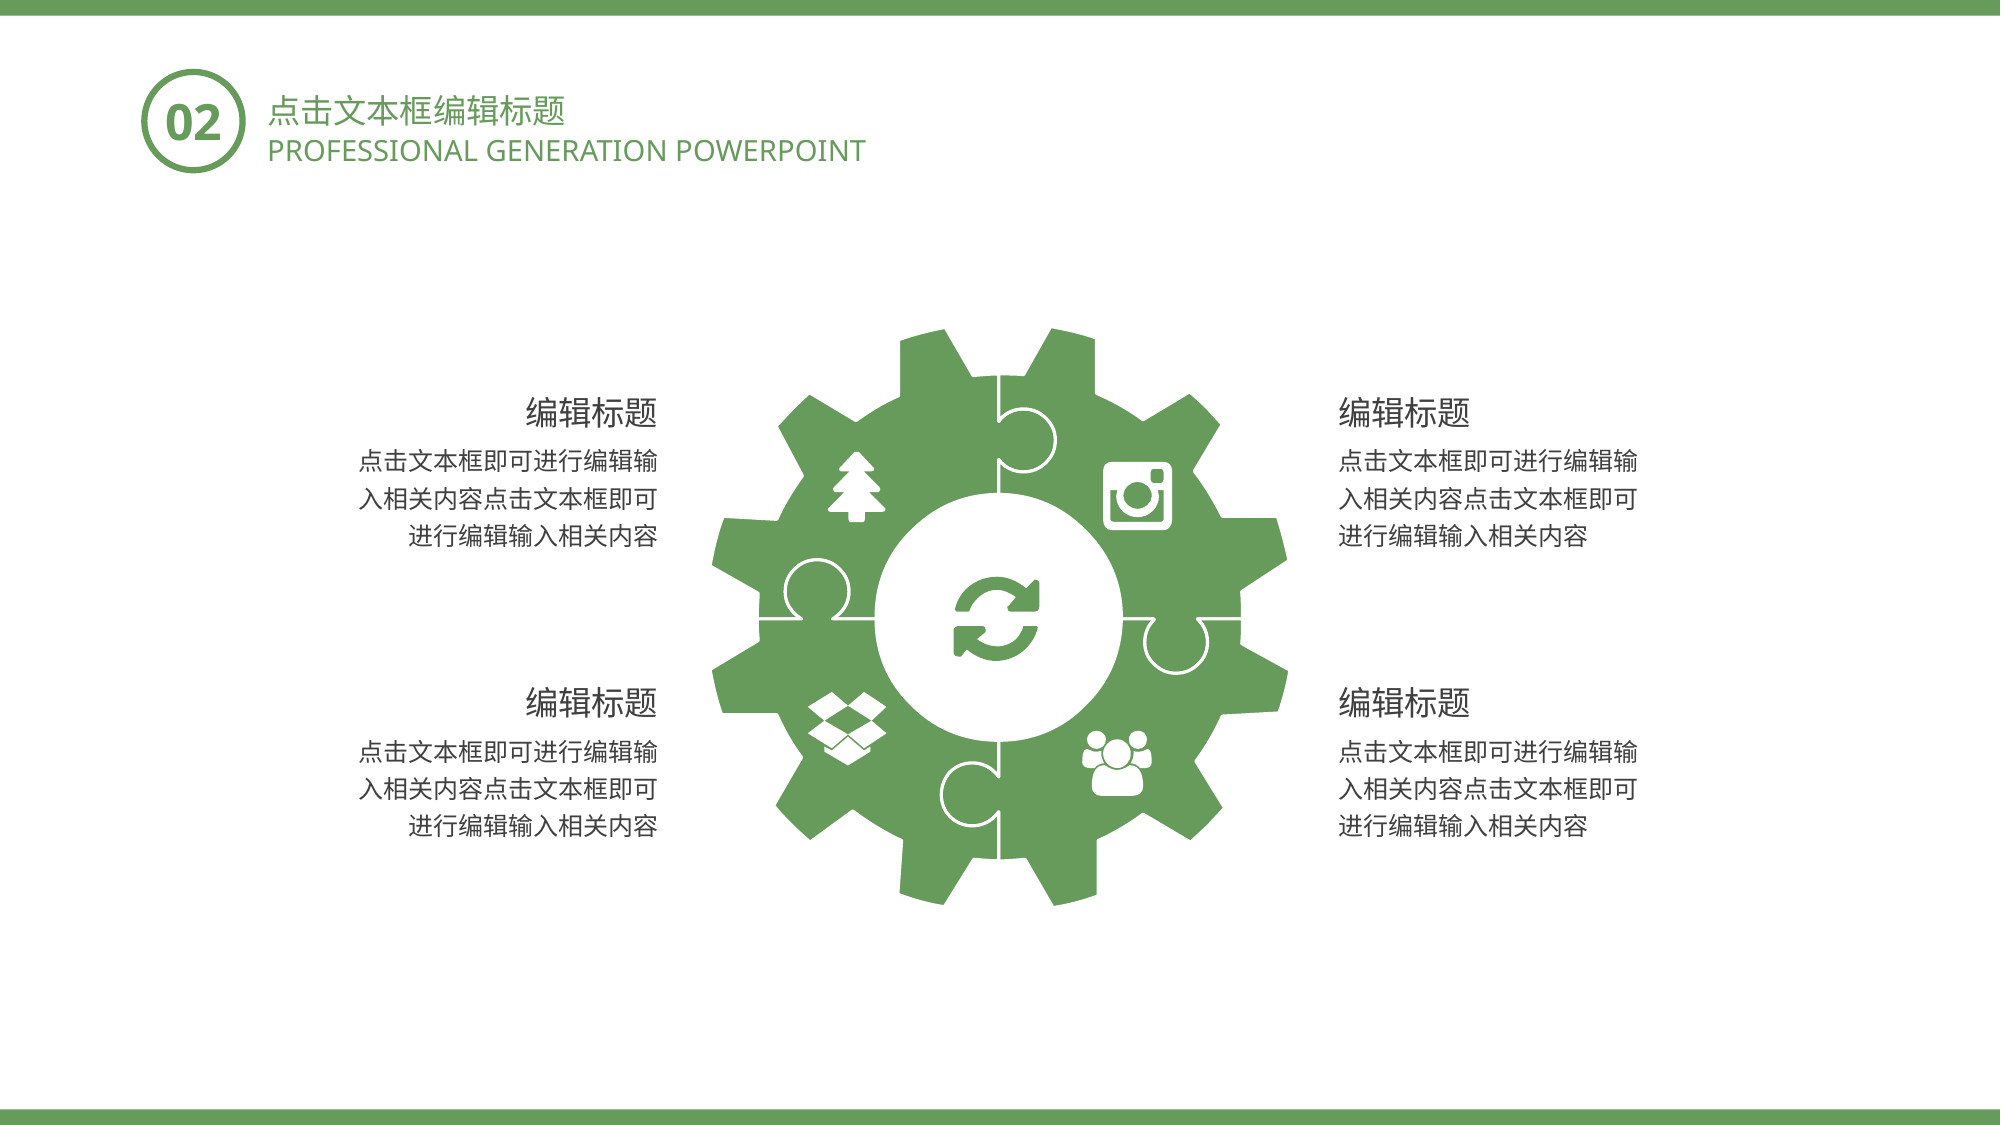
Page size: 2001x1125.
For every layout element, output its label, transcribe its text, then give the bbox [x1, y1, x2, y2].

text_box [160, 70, 227, 83]
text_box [709, 326, 1290, 908]
text_box 点击文本框即可进行编辑输入相关内容点击文本框即可进行编辑输入相关内容 [336, 431, 674, 558]
text_box [0, 1108, 2000, 1125]
text_box 编辑标题 [1323, 384, 1506, 440]
text_box 点击文本框即可进行编辑输入相关内容点击文本框即可进行编辑输入相关内容 [336, 721, 674, 849]
text_box 点击文本框即可进行编辑输入相关内容点击文本框即可进行编辑输入相关内容 [1323, 431, 1661, 558]
text_box 点击文本框编辑标题 [252, 52, 706, 124]
text_box PROFESSIONAL GENERATION POWERPOINT [252, 124, 1030, 175]
text_box 02 [139, 83, 248, 158]
text_box 编辑标题 [1323, 675, 1506, 730]
text_box 编辑标题 [491, 384, 674, 440]
text_box 点击文本框即可进行编辑输入相关内容点击文本框即可进行编辑输入相关内容 [1323, 721, 1661, 849]
text_box [159, 158, 228, 172]
text_box 编辑标题 [491, 675, 674, 730]
text_box [0, 0, 2000, 17]
